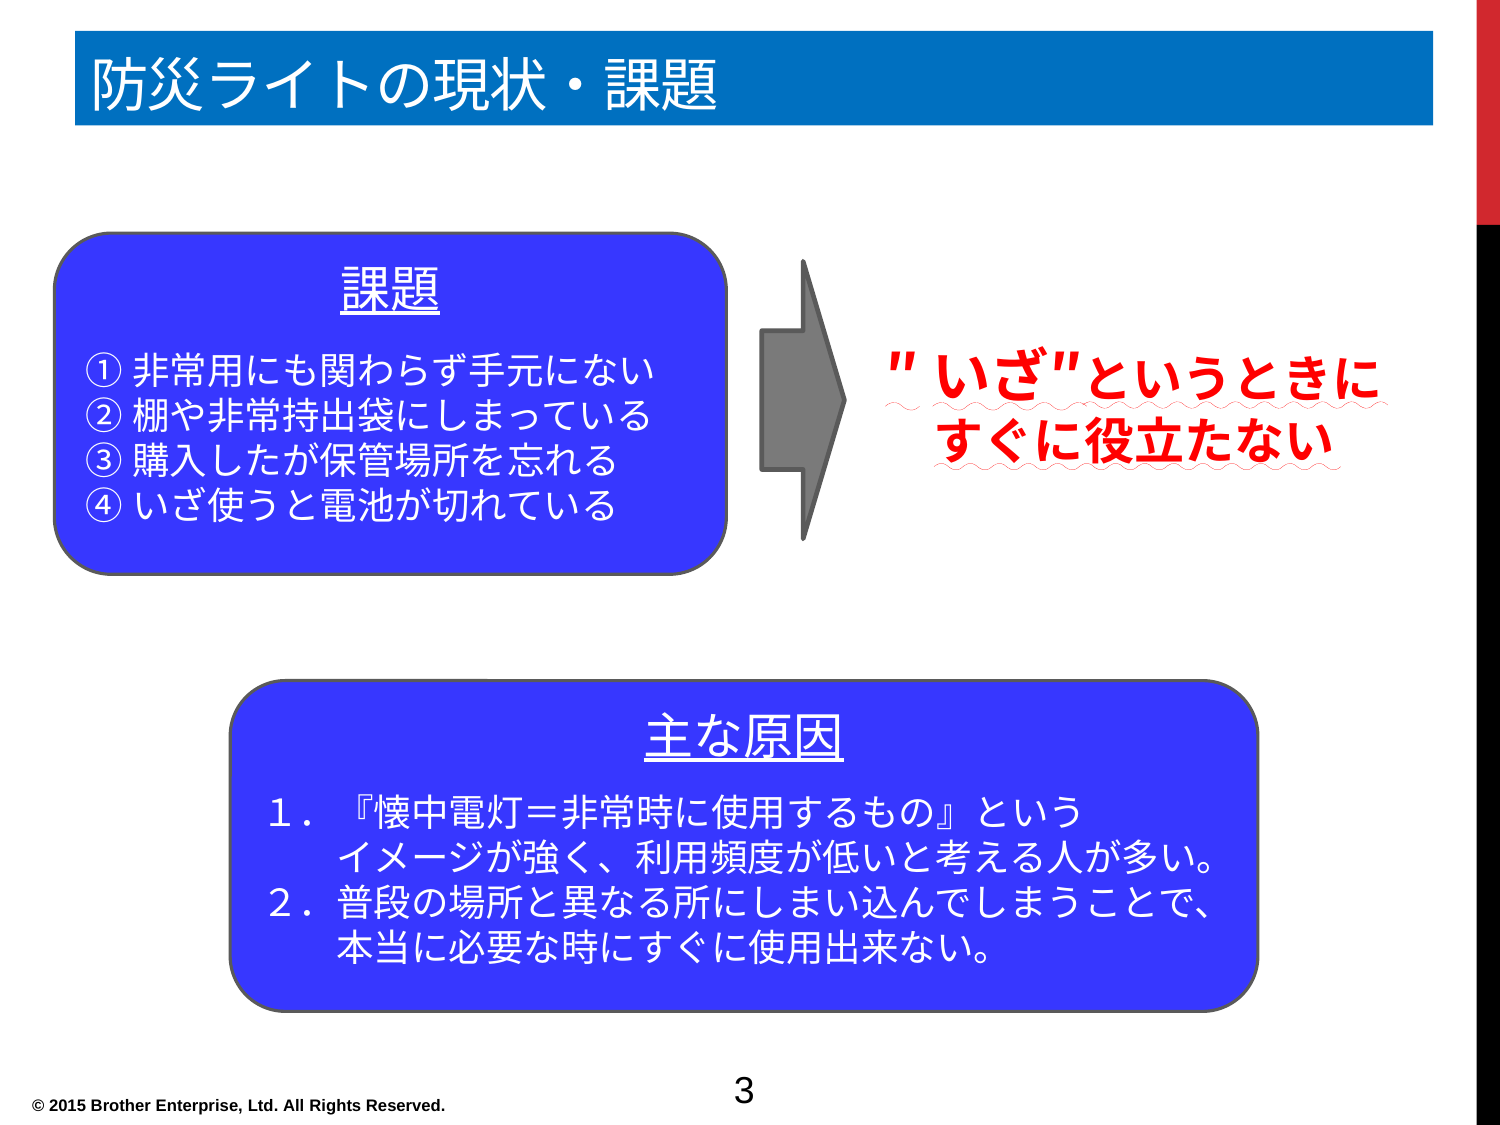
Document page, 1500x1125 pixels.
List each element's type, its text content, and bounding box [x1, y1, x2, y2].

text_box 3 [712, 1068, 776, 1108]
text_box ″いざ″というときに すぐに役立たない [856, 331, 1412, 537]
title 防災ライトの現状・課題 [75, 30, 1434, 126]
text_box 課題 ①非常用にも関わらず手元にない ②棚や非常持出袋にしまっている ③購入したが保管場所を忘れる ④いざ使うと電池が切れている [51, 230, 729, 577]
text_box 主な原因 １．『懐中電灯＝非常時に使用するもの』という イメージが強く、利用頻度が低いと考える人が多い。 ２．普段の場所と異なる所にしまい込んでしまうことで、 本当に必要な時にすぐに使用出来ない。 [227, 678, 1261, 1014]
text_box [759, 258, 847, 542]
